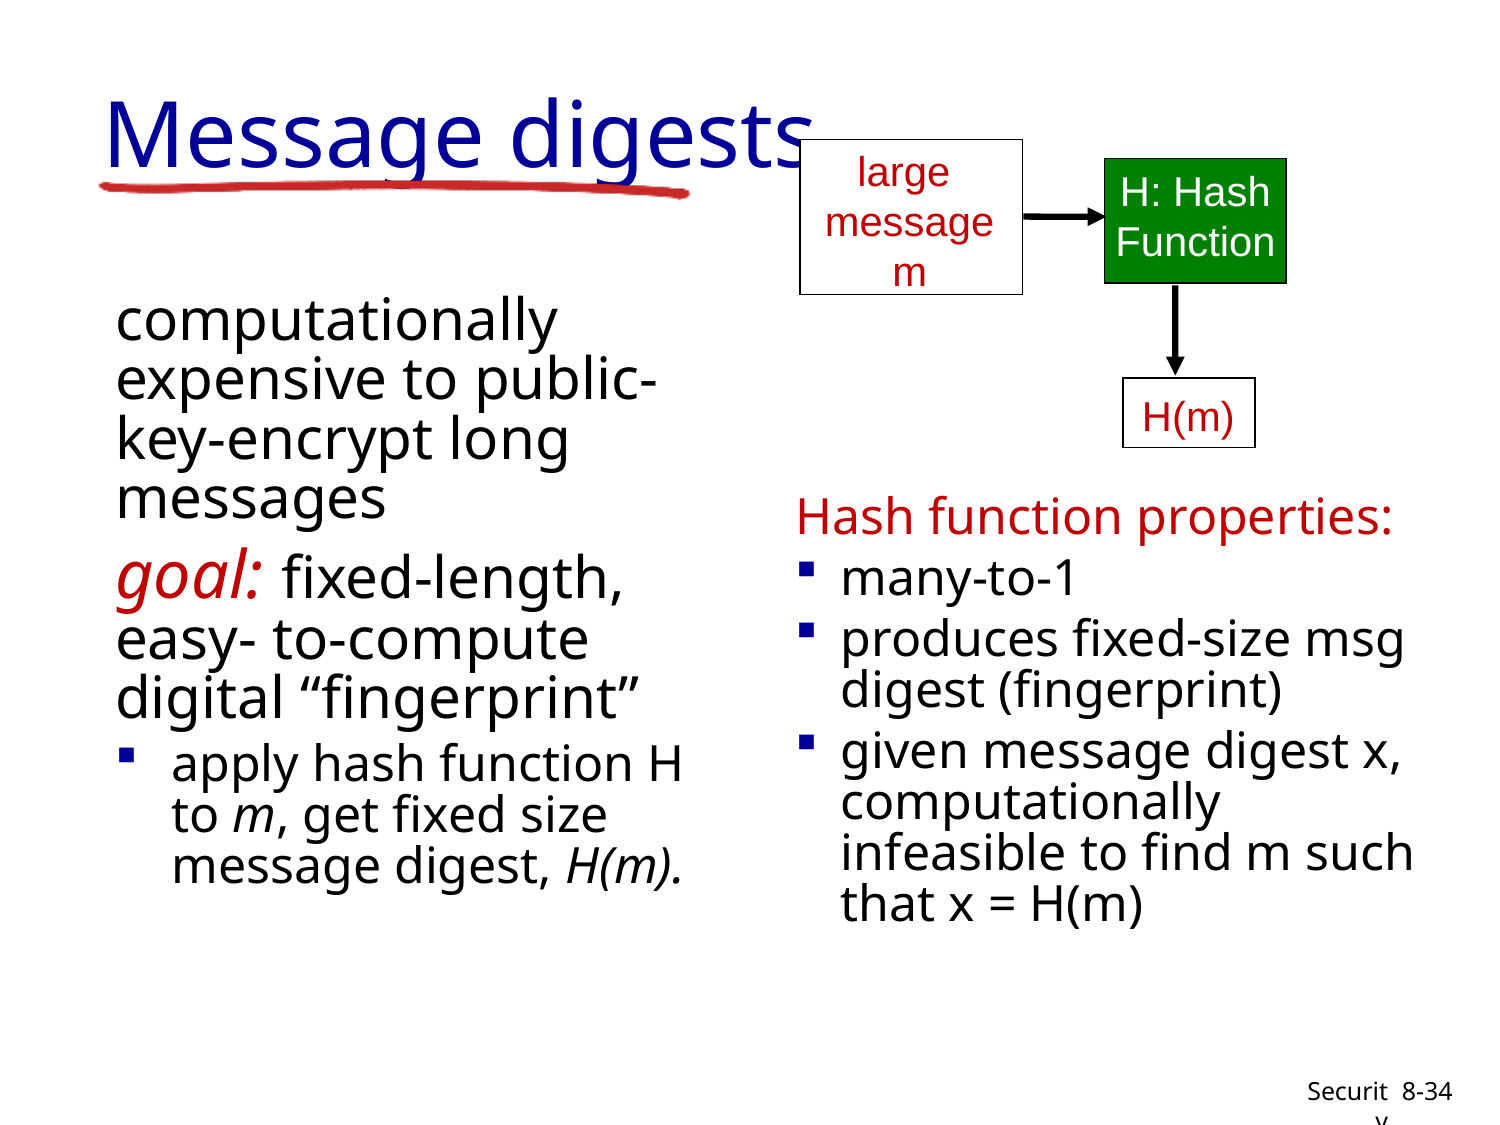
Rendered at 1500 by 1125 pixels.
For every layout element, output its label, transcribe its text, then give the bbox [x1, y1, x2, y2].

text_box [1169, 285, 1182, 376]
list Hash function properties: many-to-1 produces fixed-size msg digest (fingerprint) given message digest x, computationally infeasible to find m such that x = H(m) [780, 486, 1444, 1055]
title Message digests [87, 37, 1363, 225]
text_box [1023, 210, 1107, 223]
text_box [1104, 273, 1287, 283]
text_box [1123, 378, 1256, 382]
text_box H: Hash Function [1100, 157, 1291, 273]
text_box H(m) [1115, 382, 1262, 447]
footer Security [1284, 1067, 1403, 1110]
list computationally expensive to public-key-encrypt long messages goal: fixed-length, easy- to-compute digital “fingerprint” apply hash function H to m, get fixed size message digest, H(m). [100, 285, 743, 824]
picture [96, 176, 697, 206]
text_box 8-34 [1387, 1068, 1500, 1113]
text_box large message m [799, 137, 1020, 303]
